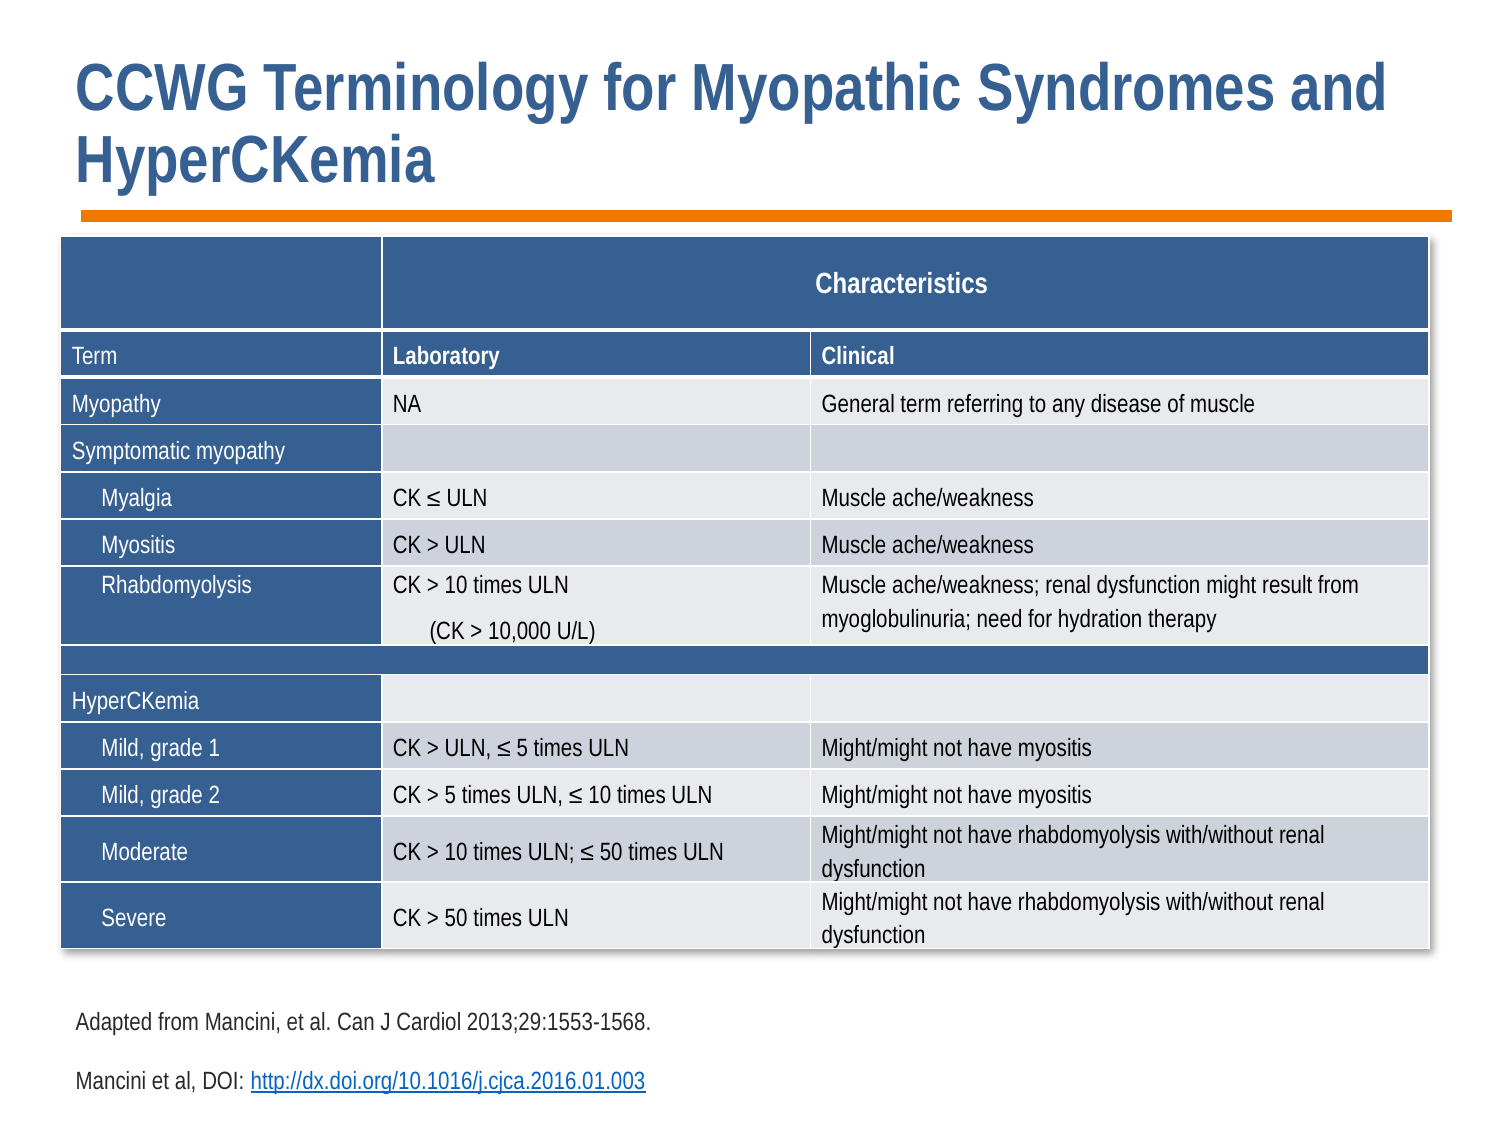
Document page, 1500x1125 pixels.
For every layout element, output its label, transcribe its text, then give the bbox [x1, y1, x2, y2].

table_cell Moderate [61, 817, 381, 881]
table_cell CK > 10 times ULN (CK > 10,000 U/L) [383, 567, 810, 644]
title CCWG Terminology for Myopathic Syndromes and HyperCKemia [60, 59, 1453, 205]
table_cell CK > 5 times ULN, ≤ 10 times ULN [383, 770, 810, 815]
table_cell Might/might not have myositis [811, 723, 1428, 768]
table_cell CK > ULN [383, 520, 810, 565]
table_header [61, 237, 381, 328]
table_header Characteristics [383, 237, 1428, 328]
table_cell Myositis [61, 520, 381, 565]
table_cell CK ≤ ULN [383, 473, 810, 518]
table_cell Muscle ache/weakness; renal dysfunction might result from myoglobulinuria; need for hydration therapy [811, 567, 1428, 644]
table_cell General term referring to any disease of muscle [811, 379, 1428, 424]
table_cell Severe [61, 883, 381, 948]
table_cell HyperCKemia [61, 675, 381, 721]
table_cell [383, 425, 810, 471]
table_cell [61, 646, 1428, 674]
table_cell Symptomatic myopathy [61, 425, 381, 471]
table_cell NA [383, 379, 810, 424]
table_cell Mild, grade 2 [61, 770, 381, 815]
table_cell CK > 50 times ULN [383, 883, 810, 948]
table_cell CK > 10 times ULN; ≤ 50 times ULN [383, 817, 810, 881]
table_cell Rhabdomyolysis [61, 567, 381, 644]
table_cell Muscle ache/weakness [811, 520, 1428, 565]
list Adapted from Mancini, et al. Can J Cardiol 2013;29:1553-1568. Mancini et al, DOI: http://dx.doi.org/10.1016/j.cjca.2016.01.003 [60, 1042, 1453, 1103]
table_cell Myalgia [61, 473, 381, 518]
table_cell Mild, grade 1 [61, 723, 381, 768]
table_cell Muscle ache/weakness [811, 473, 1428, 518]
table_cell [383, 675, 810, 721]
table_cell CK > ULN, ≤ 5 times ULN [383, 723, 810, 768]
table_cell Term [61, 332, 381, 375]
table_cell Myopathy [61, 379, 381, 424]
table_cell Might/might not have rhabdomyolysis with/without renal dysfunction [811, 883, 1428, 948]
table_cell [811, 425, 1428, 471]
table_cell Might/might not have myositis [811, 770, 1428, 815]
table_cell Clinical [811, 332, 1428, 375]
table_cell [811, 675, 1428, 721]
table_cell Laboratory [383, 332, 810, 375]
table_cell Might/might not have rhabdomyolysis with/without renal dysfunction [811, 817, 1428, 881]
